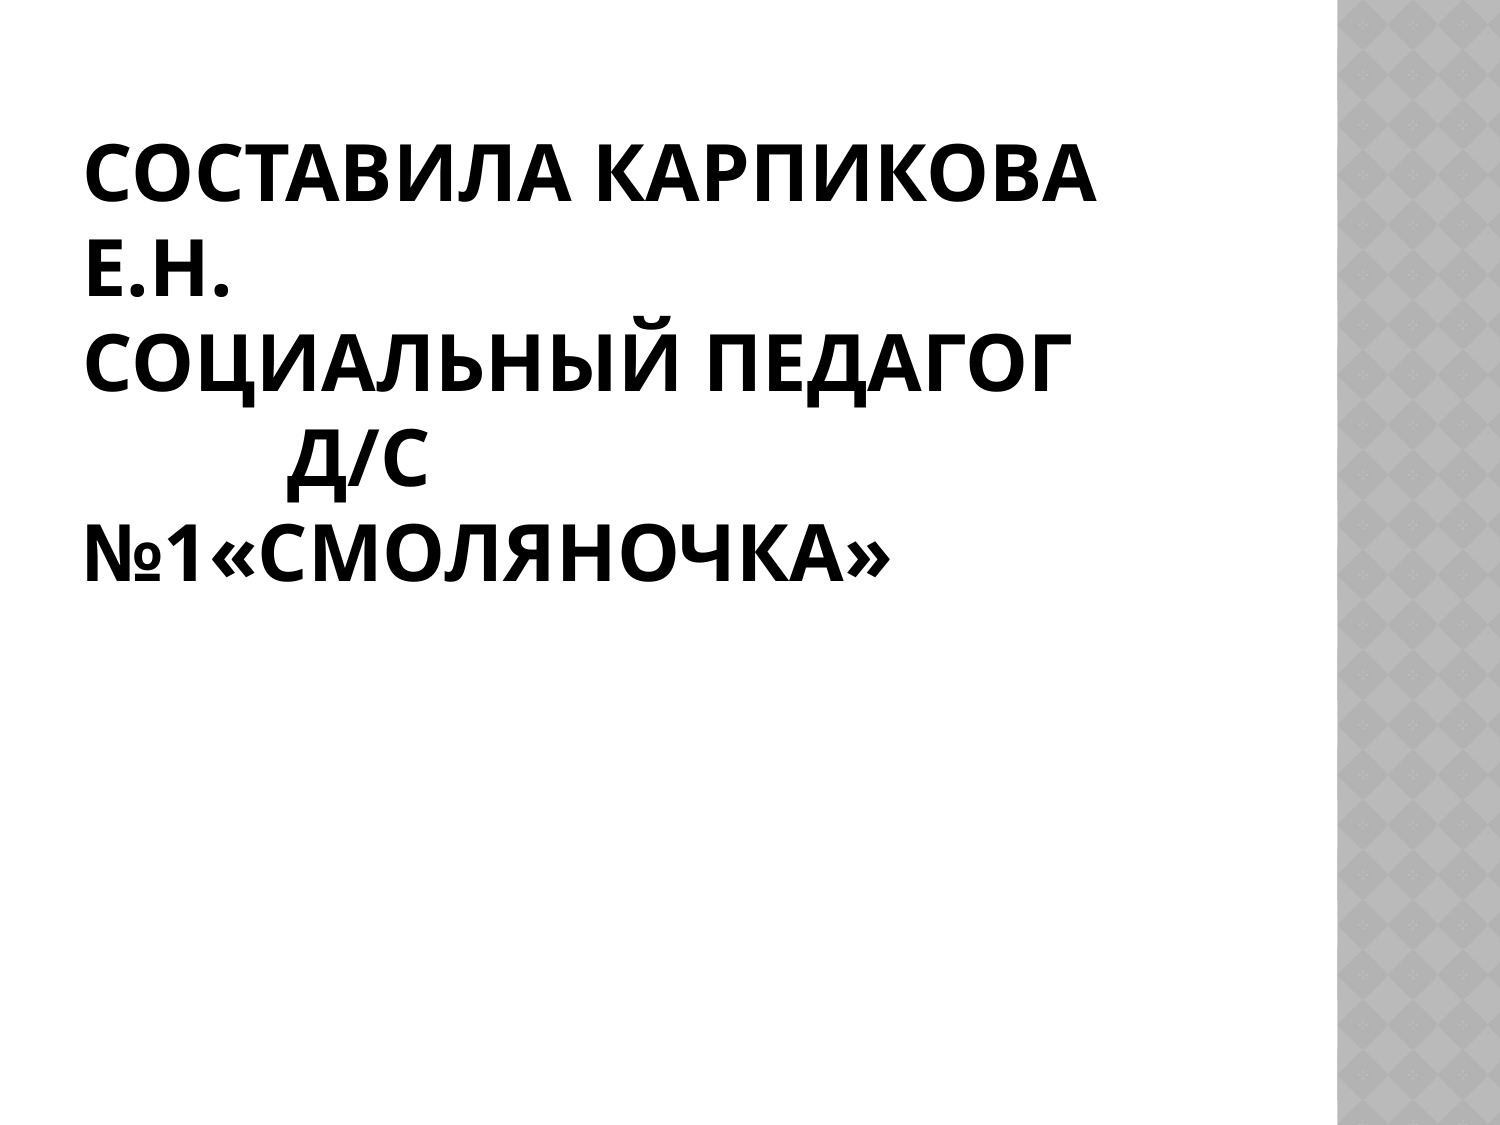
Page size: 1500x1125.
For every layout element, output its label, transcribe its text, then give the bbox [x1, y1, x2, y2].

title Составила Карпикова Е.Н. социальный педагог д/с №1«Смоляночка» [75, 52, 1263, 598]
